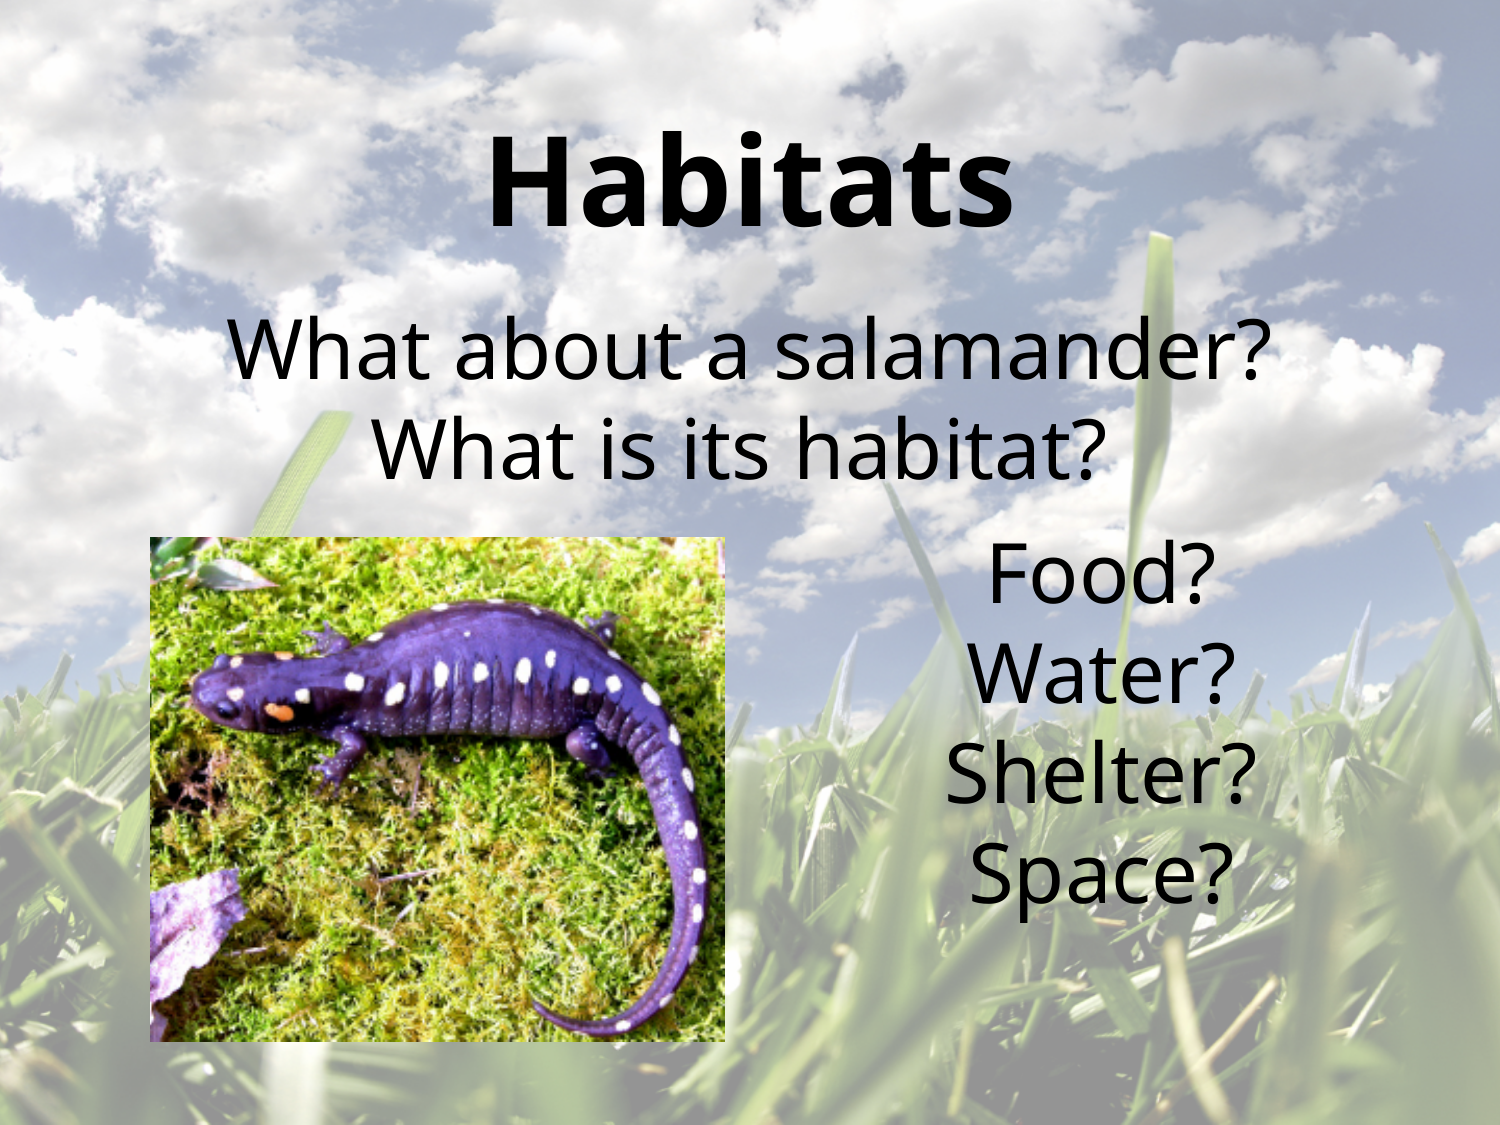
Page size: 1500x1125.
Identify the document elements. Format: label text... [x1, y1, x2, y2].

picture [149, 537, 726, 1042]
text_box Food? Water? Shelter? Space? [849, 512, 1375, 973]
text_box Habitats What about a salamander? What is its habitat? [125, 93, 1375, 504]
